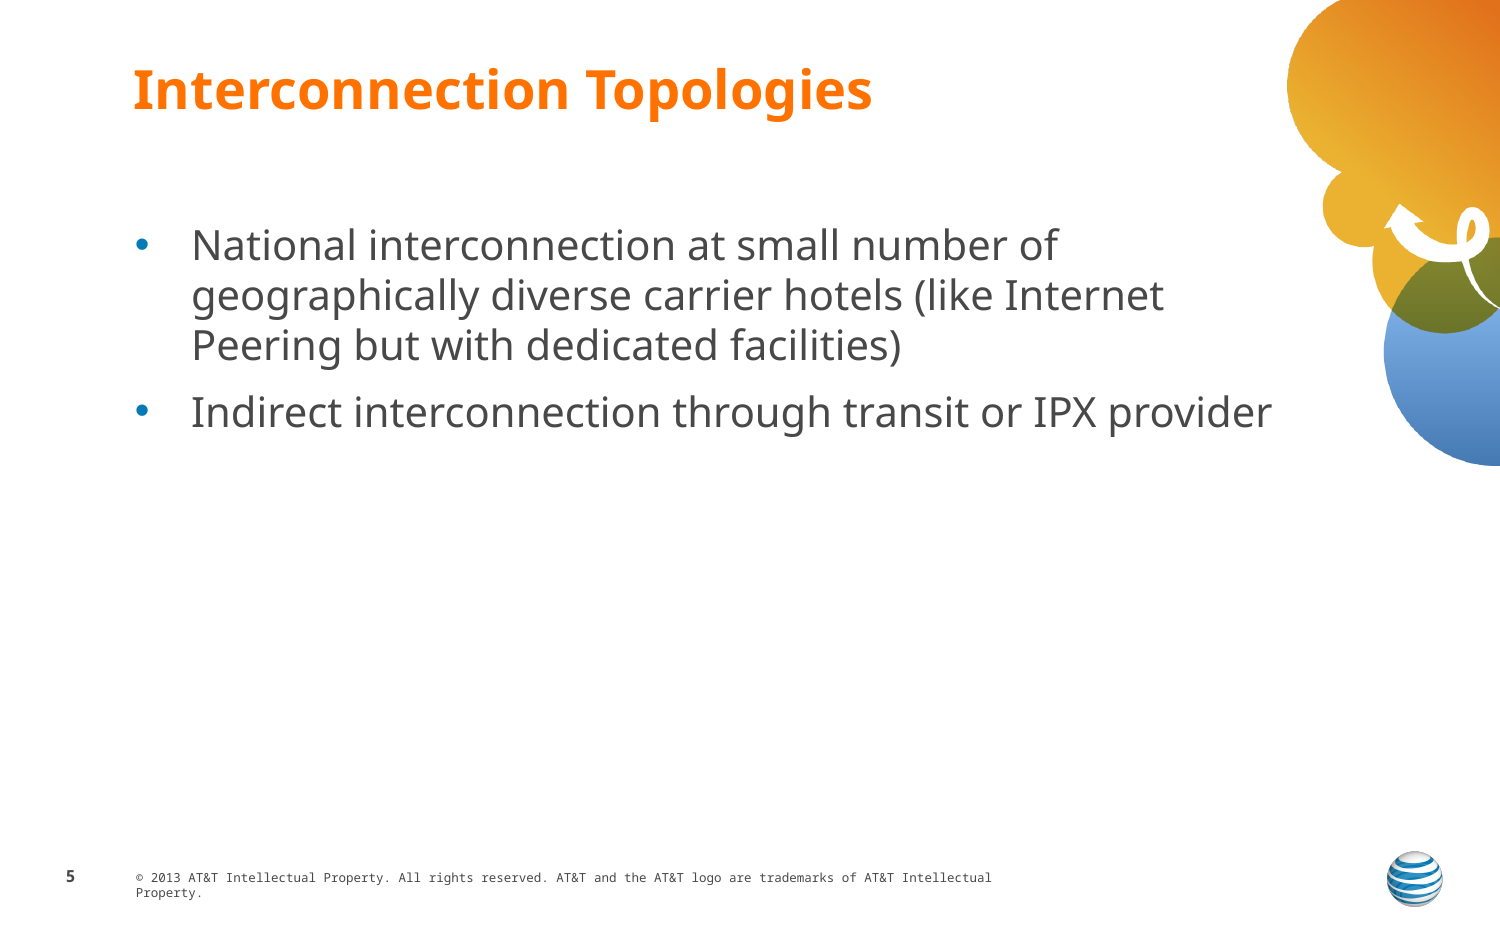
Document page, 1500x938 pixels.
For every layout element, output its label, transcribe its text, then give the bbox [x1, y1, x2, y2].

picture [1387, 851, 1443, 907]
list National interconnection at small number of geographically diverse carrier hotels (like Internet Peering but with dedicated facilities) Indirect interconnection through transit or IPX provider [134, 218, 1275, 675]
picture [1287, 0, 1500, 466]
slide_number 5 [65, 866, 129, 887]
title Interconnection Topologies [133, 52, 1275, 197]
